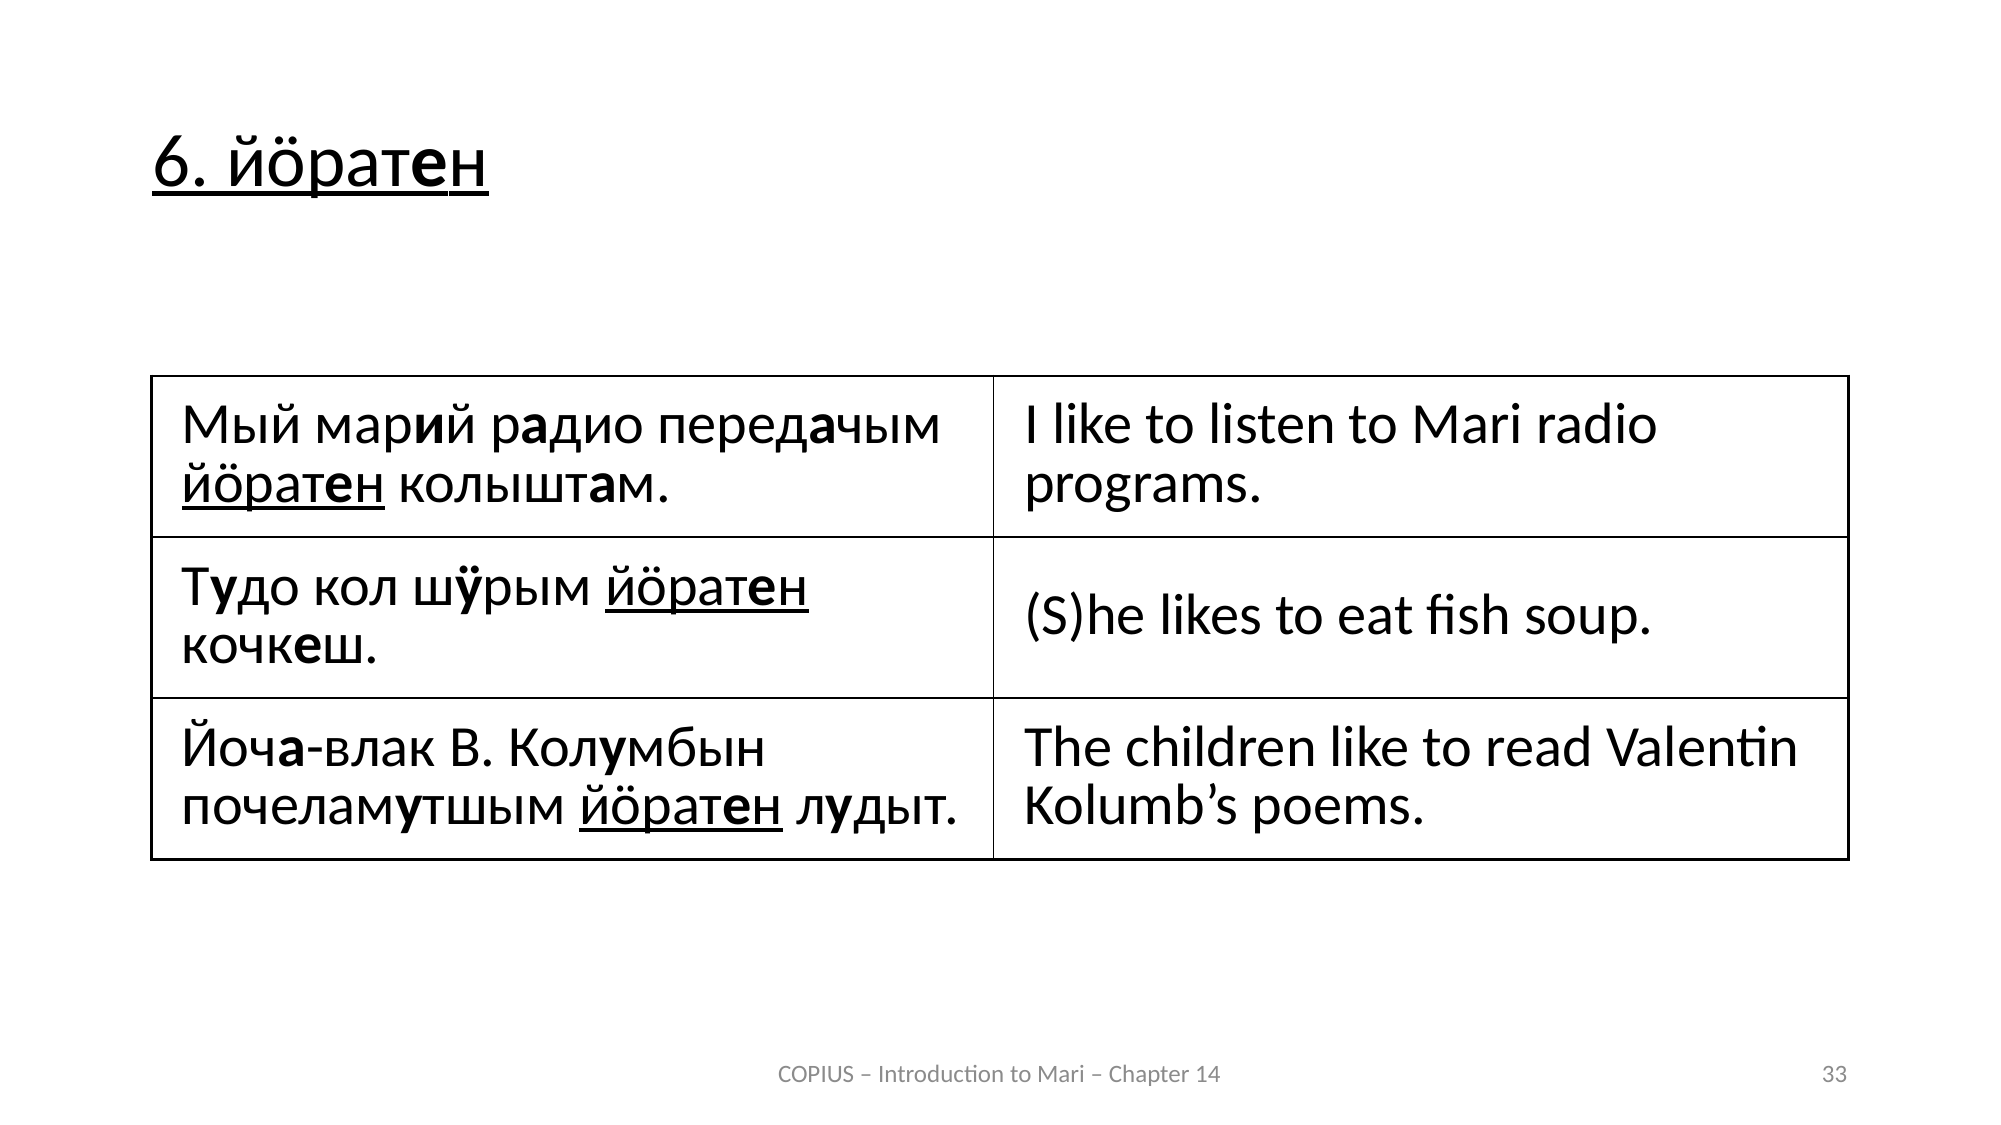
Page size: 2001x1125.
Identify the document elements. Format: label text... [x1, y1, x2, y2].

footer COPIUS – Introduction to Mari – Chapter 14 [662, 1042, 1338, 1103]
table_header Мый марий радио передачым йӧратен колыштам. [153, 377, 993, 536]
table_cell (S)he likes to eat fish soup. [994, 538, 1847, 697]
table_cell Йоча-влак В. Колумбын почеламутшым йӧратен лудыт. [153, 699, 993, 858]
table_cell The children like to read Valentin Kolumb’s poems. [994, 699, 1847, 858]
list 6. йӧратен [137, 113, 1863, 263]
table_cell Тудо кол шӱрым йӧратен кочкеш. [153, 538, 993, 697]
slide_number 33 [1412, 1042, 1863, 1103]
table_header I like to listen to Mari radio programs. [994, 377, 1847, 536]
